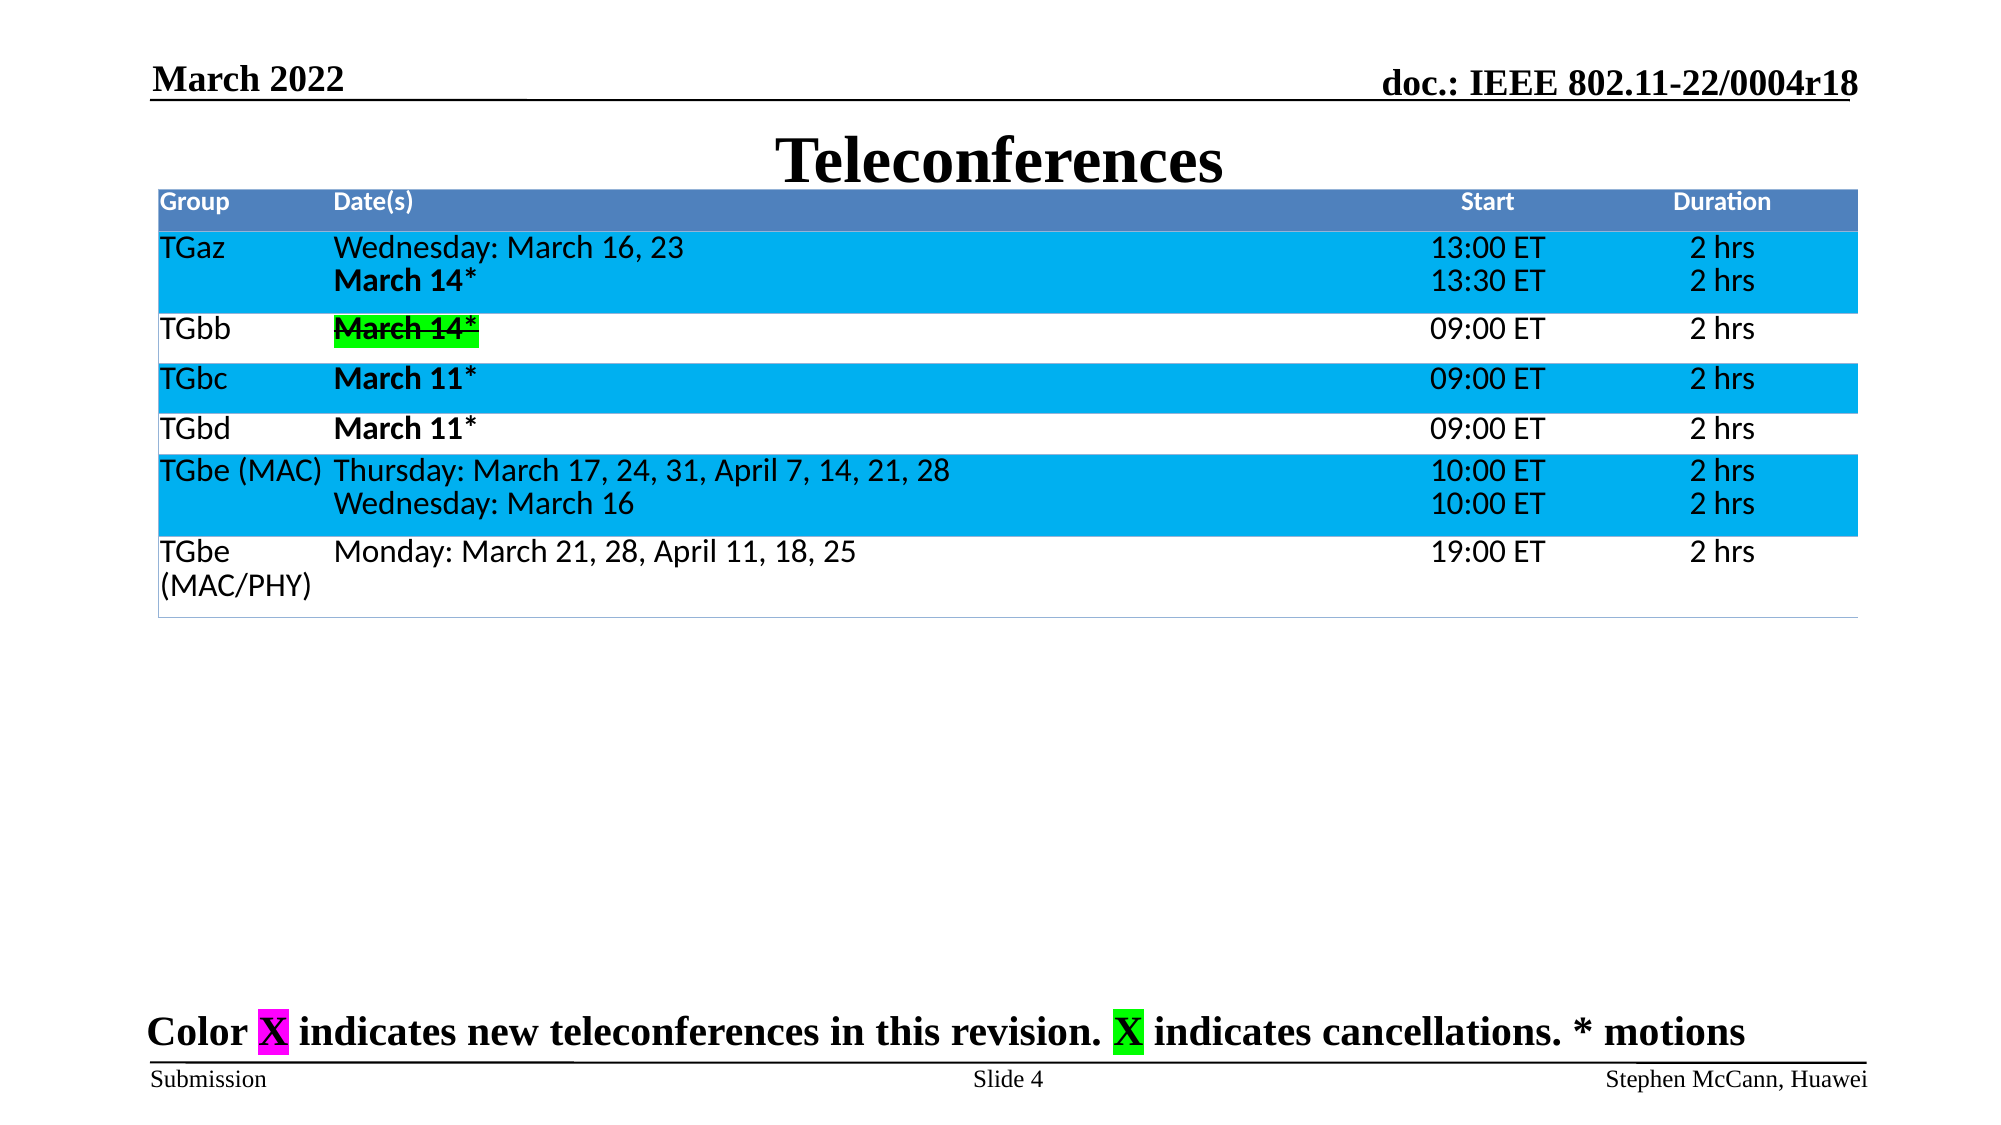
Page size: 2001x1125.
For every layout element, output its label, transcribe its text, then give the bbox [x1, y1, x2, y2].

table_cell 10:00 ET 10:00 ET [1389, 455, 1587, 536]
table_header Group [159, 190, 332, 231]
table_cell 19:00 ET [1389, 537, 1587, 617]
table_cell 2 hrs [1587, 314, 1858, 363]
table_cell TGbe (MAC) [159, 455, 332, 536]
text_box Color X indicates new teleconferences in this revision. X indicates cancellations. * motions [131, 996, 1900, 1062]
table_cell March 11* [332, 364, 1389, 413]
table_cell Monday: March 21, 28, April 11, 18, 25 [332, 537, 1389, 617]
table_cell TGbc [159, 364, 332, 413]
footer Stephen McCann, Huawei [1171, 1062, 1869, 1093]
table_cell TGbe (MAC/PHY) [159, 537, 332, 617]
table_header Date(s) [332, 190, 1389, 231]
table_cell 09:00 ET [1389, 314, 1587, 363]
table_cell 2 hrs [1587, 364, 1858, 413]
table_cell Thursday: March 17, 24, 31, April 7, 14, 21, 28 Wednesday: March 16 [332, 455, 1389, 536]
slide_number Slide 4 [950, 1062, 1067, 1123]
table_cell 2 hrs [1587, 414, 1858, 454]
table_cell 2 hrs [1587, 537, 1858, 617]
table_cell 2 hrs 2 hrs [1587, 232, 1858, 313]
table_cell TGbd [159, 414, 332, 454]
table_header Duration [1587, 190, 1858, 231]
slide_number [152, 54, 563, 100]
table_cell Wednesday: March 16, 23 March 14* [332, 232, 1389, 313]
table_header Start [1389, 190, 1587, 231]
table_cell 13:00 ET 13:30 ET [1389, 232, 1587, 313]
table_cell TGbb [159, 314, 332, 363]
table_cell March 11* [332, 414, 1389, 454]
table_cell 09:00 ET [1389, 364, 1587, 413]
table_cell March 14* [332, 314, 1389, 363]
table_cell TGaz [159, 232, 332, 313]
title Teleconferences [149, 112, 1850, 201]
table_cell 09:00 ET [1389, 414, 1587, 454]
table_cell 2 hrs 2 hrs [1587, 455, 1858, 536]
